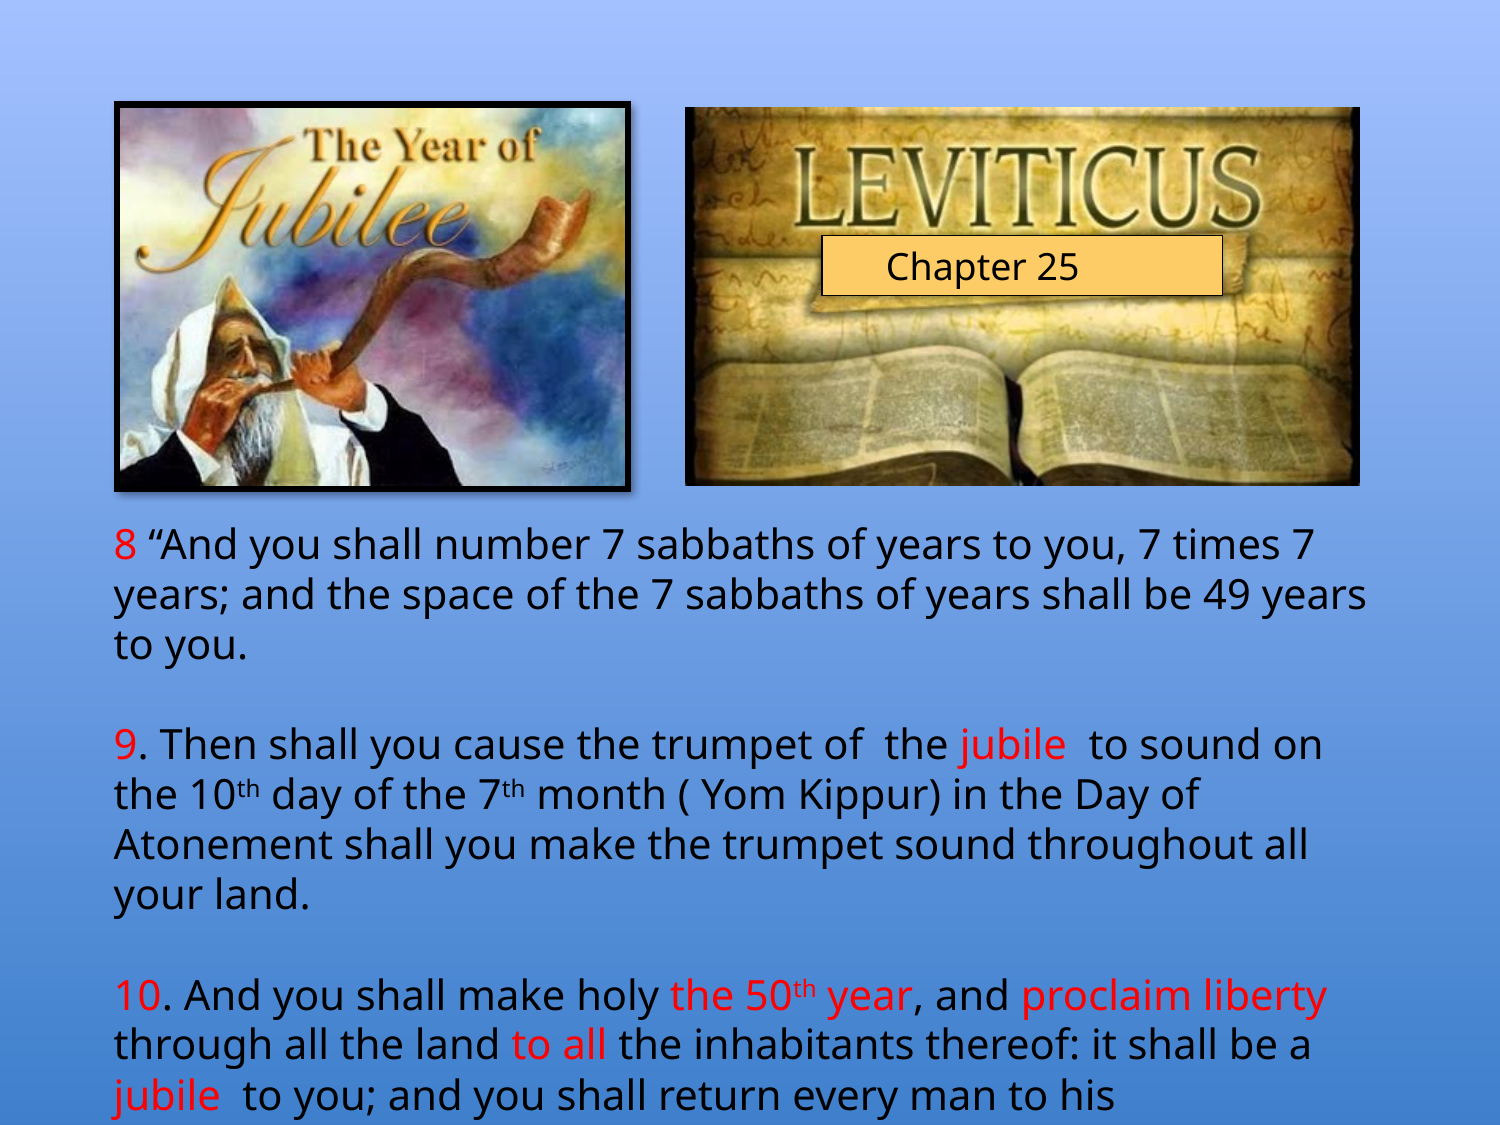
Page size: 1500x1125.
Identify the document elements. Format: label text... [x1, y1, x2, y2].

text_box [0, 0, 1500, 1125]
picture [120, 107, 626, 487]
text_box 8 “And you shall number 7 sabbaths of years to you, 7 times 7 years; and the space of the 7 sabbaths of years shall be 49 years to you. 9. Then shall you cause the trumpet of the jubile to sound on the 10th day of the 7th month ( Yom Kippur) in the Day of Atonement shall you make the trumpet sound throughout all your land. 10. And you shall make holy the 50th year, and proclaim liberty through all the land to all the inhabitants thereof: it shall be a jubile to you; and you shall return every man to his possessions, and you shall return every man to his family.” [99, 510, 1385, 1125]
picture [684, 107, 1360, 487]
